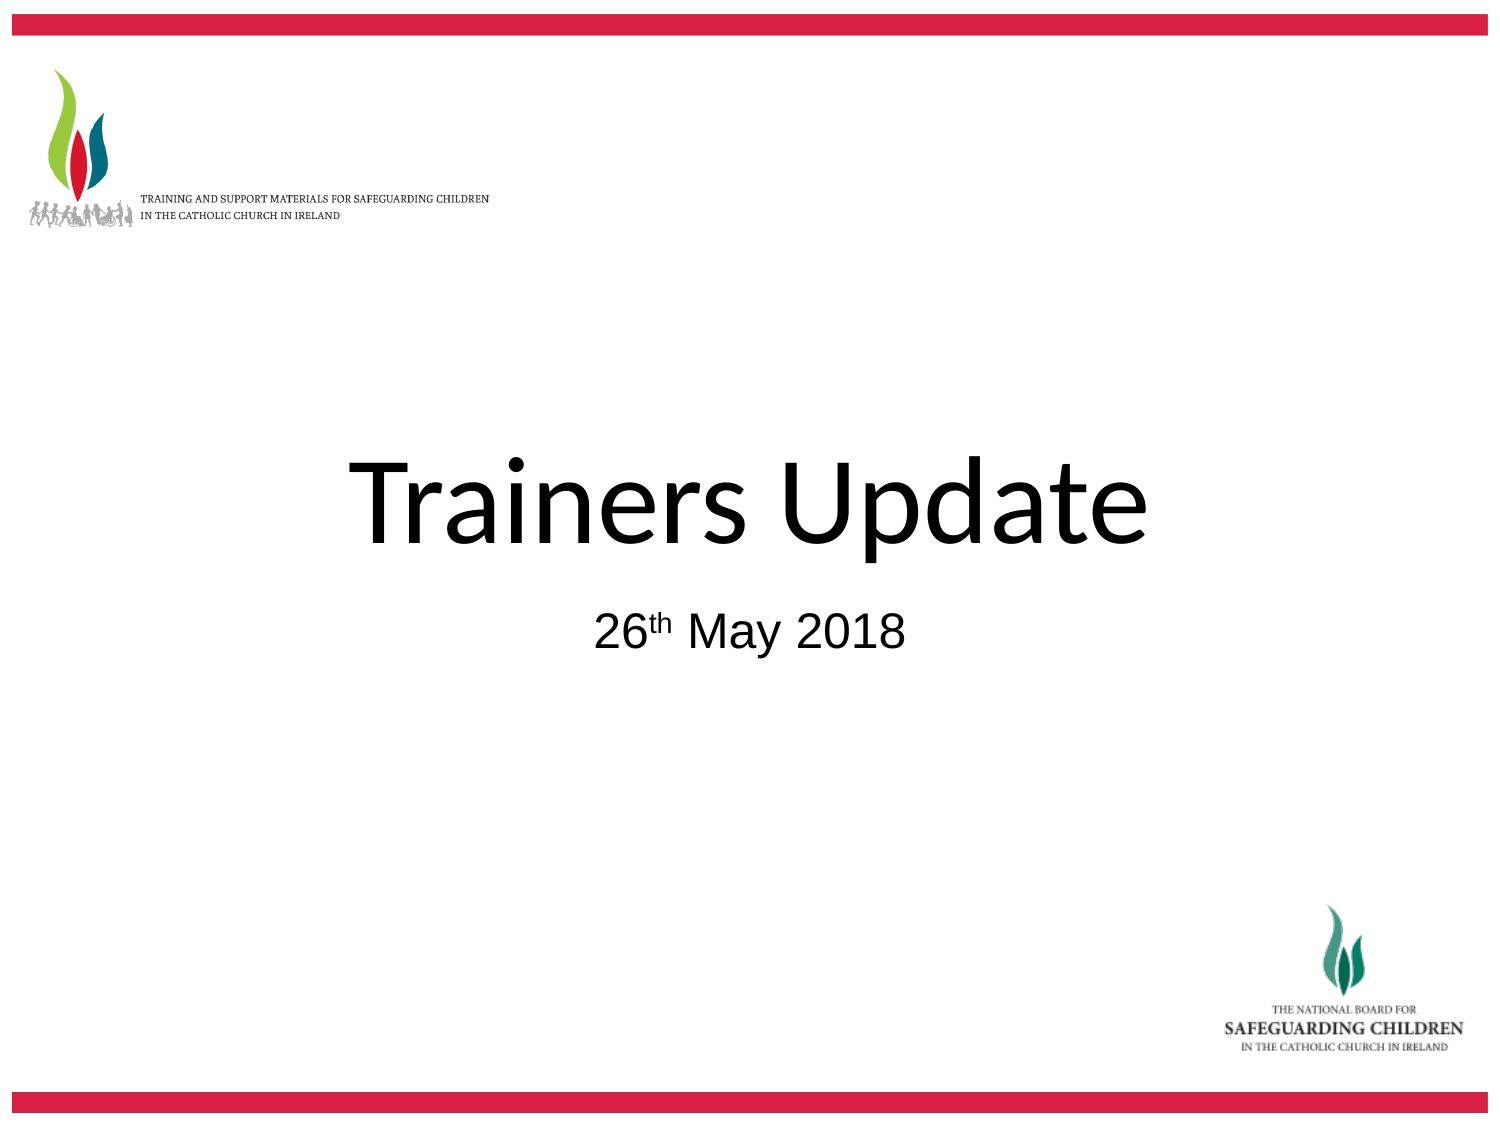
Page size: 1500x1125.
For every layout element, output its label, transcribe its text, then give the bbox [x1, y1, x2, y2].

title Trainers Update [112, 184, 1388, 576]
subtitle 26th May 2018 [187, 590, 1313, 863]
